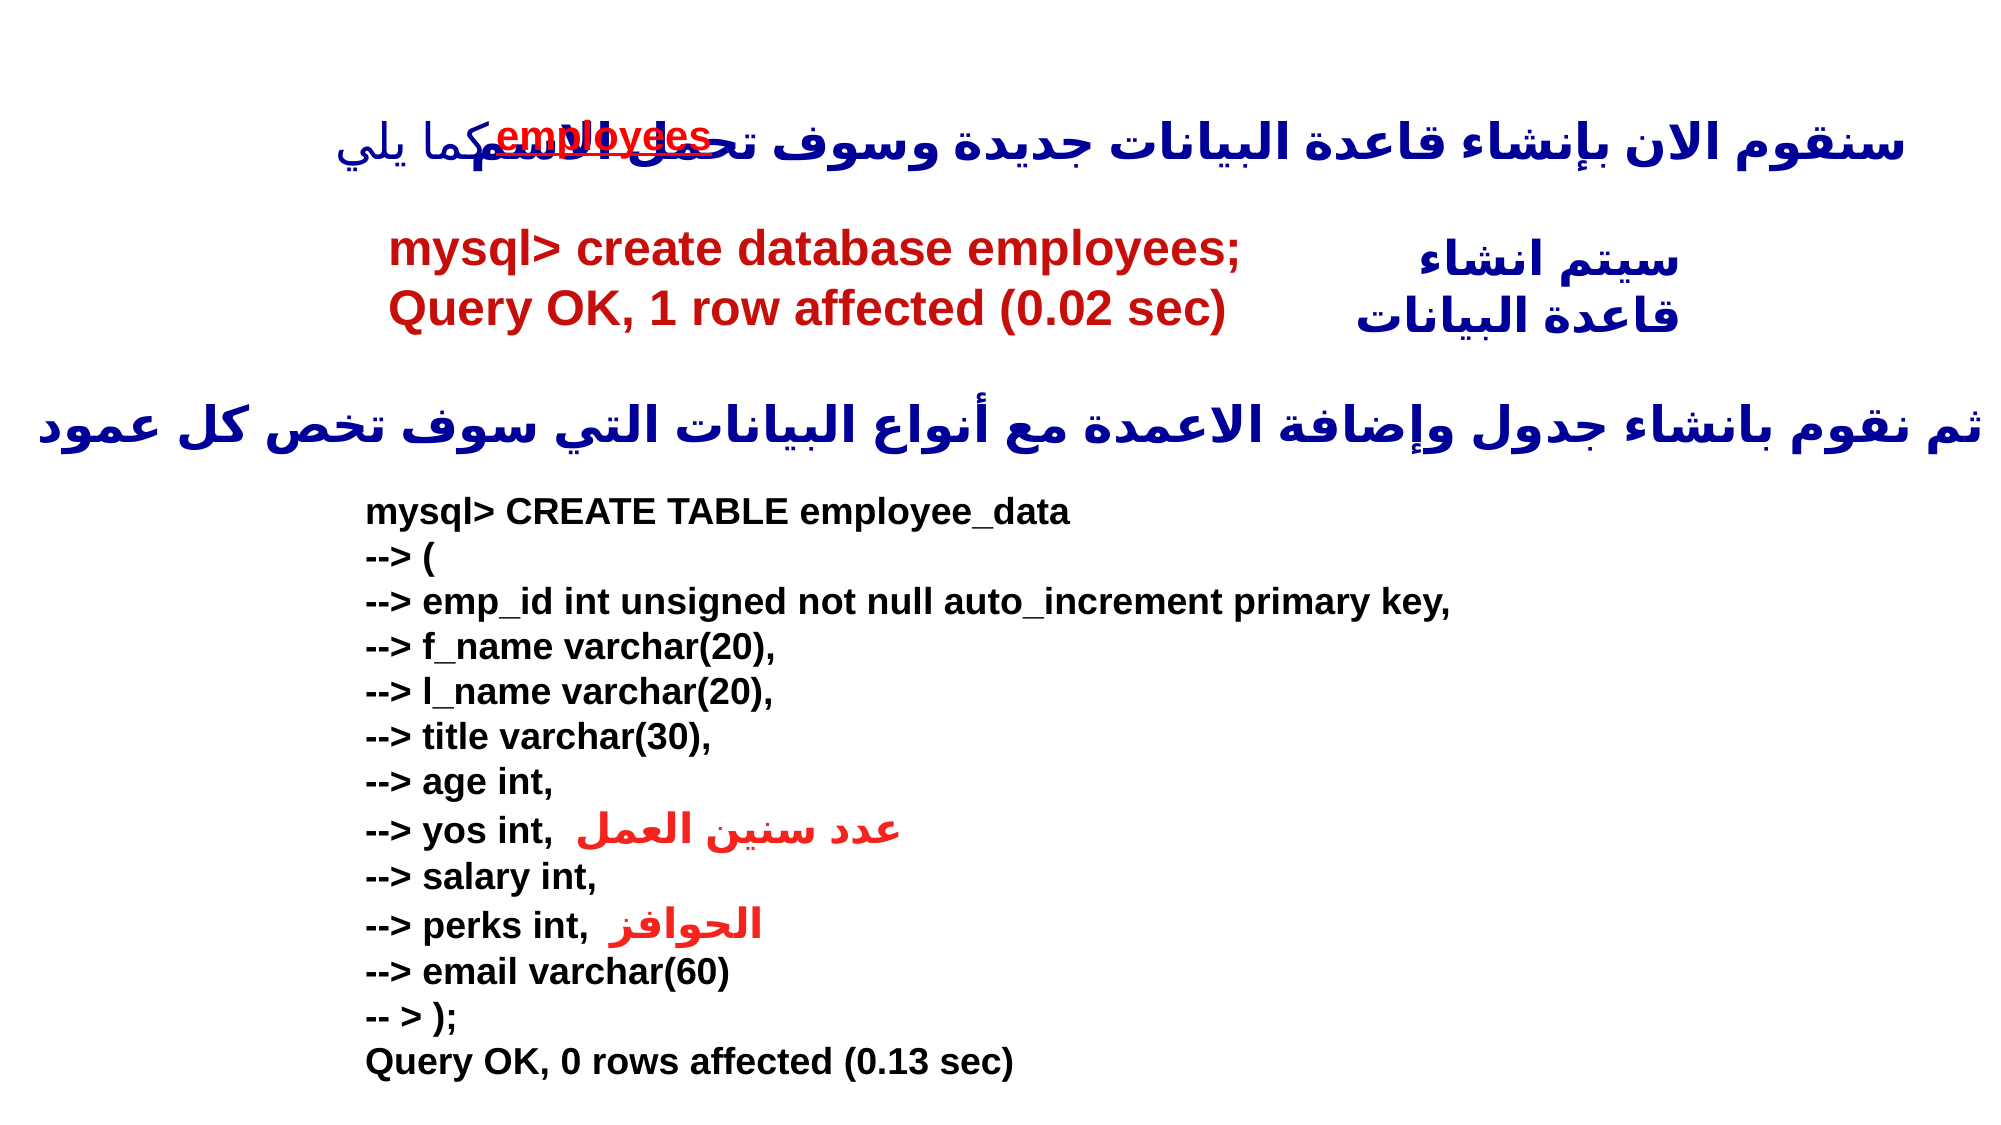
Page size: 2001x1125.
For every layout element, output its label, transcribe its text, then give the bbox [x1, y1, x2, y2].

text_box mysql> CREATE TABLE employee_data --> ( --> emp_id int unsigned not null auto_increment primary key, --> f_name varchar(20), --> l_name varchar(20), --> title varchar(30), --> age int, --> yos int, عدد سنين العمل --> salary int, --> perks int, الحوافز --> email varchar(60) -- > ); Query OK, 0 rows affected (0.13 sec) [350, 479, 1638, 1090]
text_box سنقوم الان بإنشاء قاعدة البيانات جديدة وسوف تحمل الاسم [504, 101, 1924, 177]
text_box سيتم انشاء قاعدة البيانات [1259, 219, 1697, 350]
text_box كما يلي [320, 101, 504, 177]
text_box mysql> create database employees; Query OK, 1 row affected (0.02 sec) [373, 207, 1473, 343]
text_box employees [504, 101, 727, 167]
text_box ثم نقوم بانشاء جدول وإضافة الاعمدة مع أنواع البيانات التي سوف تخص كل عمود [22, 385, 2000, 461]
